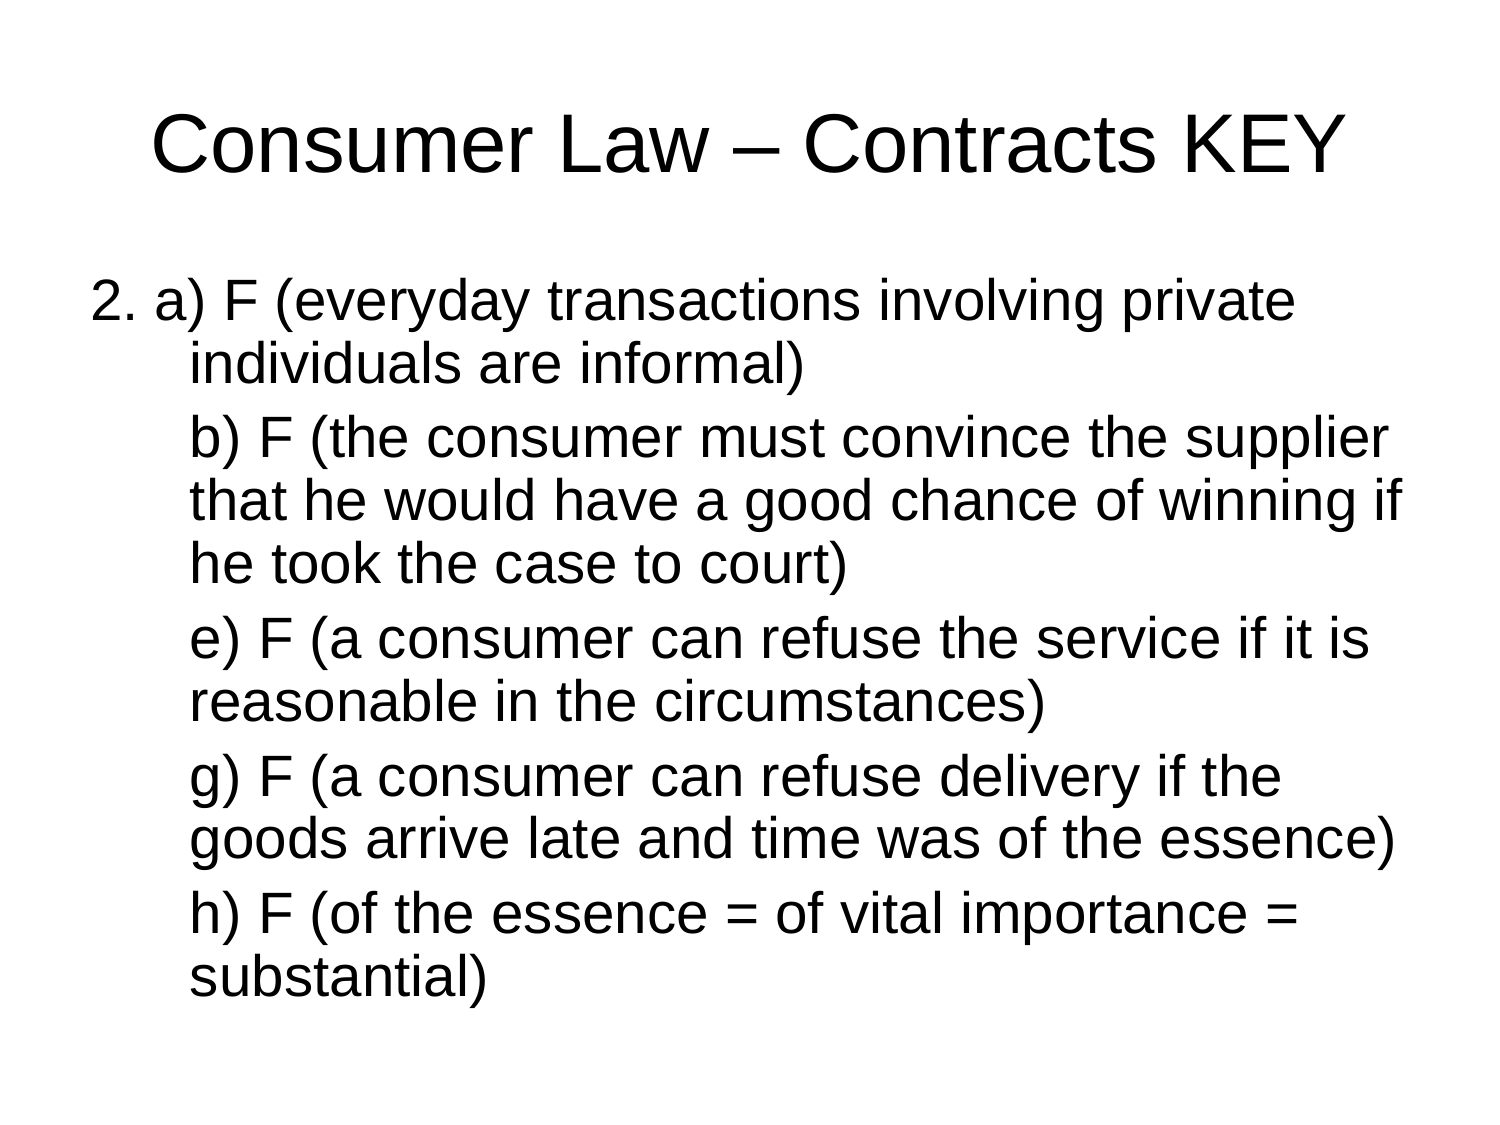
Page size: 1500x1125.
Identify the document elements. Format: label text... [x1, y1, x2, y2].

list 2. a) F (everyday transactions involving private individuals are informal) b) F (the consumer must convince the supplier that he would have a good chance of winning if he took the case to court) e) F (a consumer can refuse the service if it is reasonable in the circumstances) g) F (a consumer can refuse delivery if the goods arrive late and time was of the essence) h) F (of the essence = of vital importance = substantial) [75, 262, 1425, 1047]
title Consumer Law – Contracts KEY [75, 45, 1425, 233]
